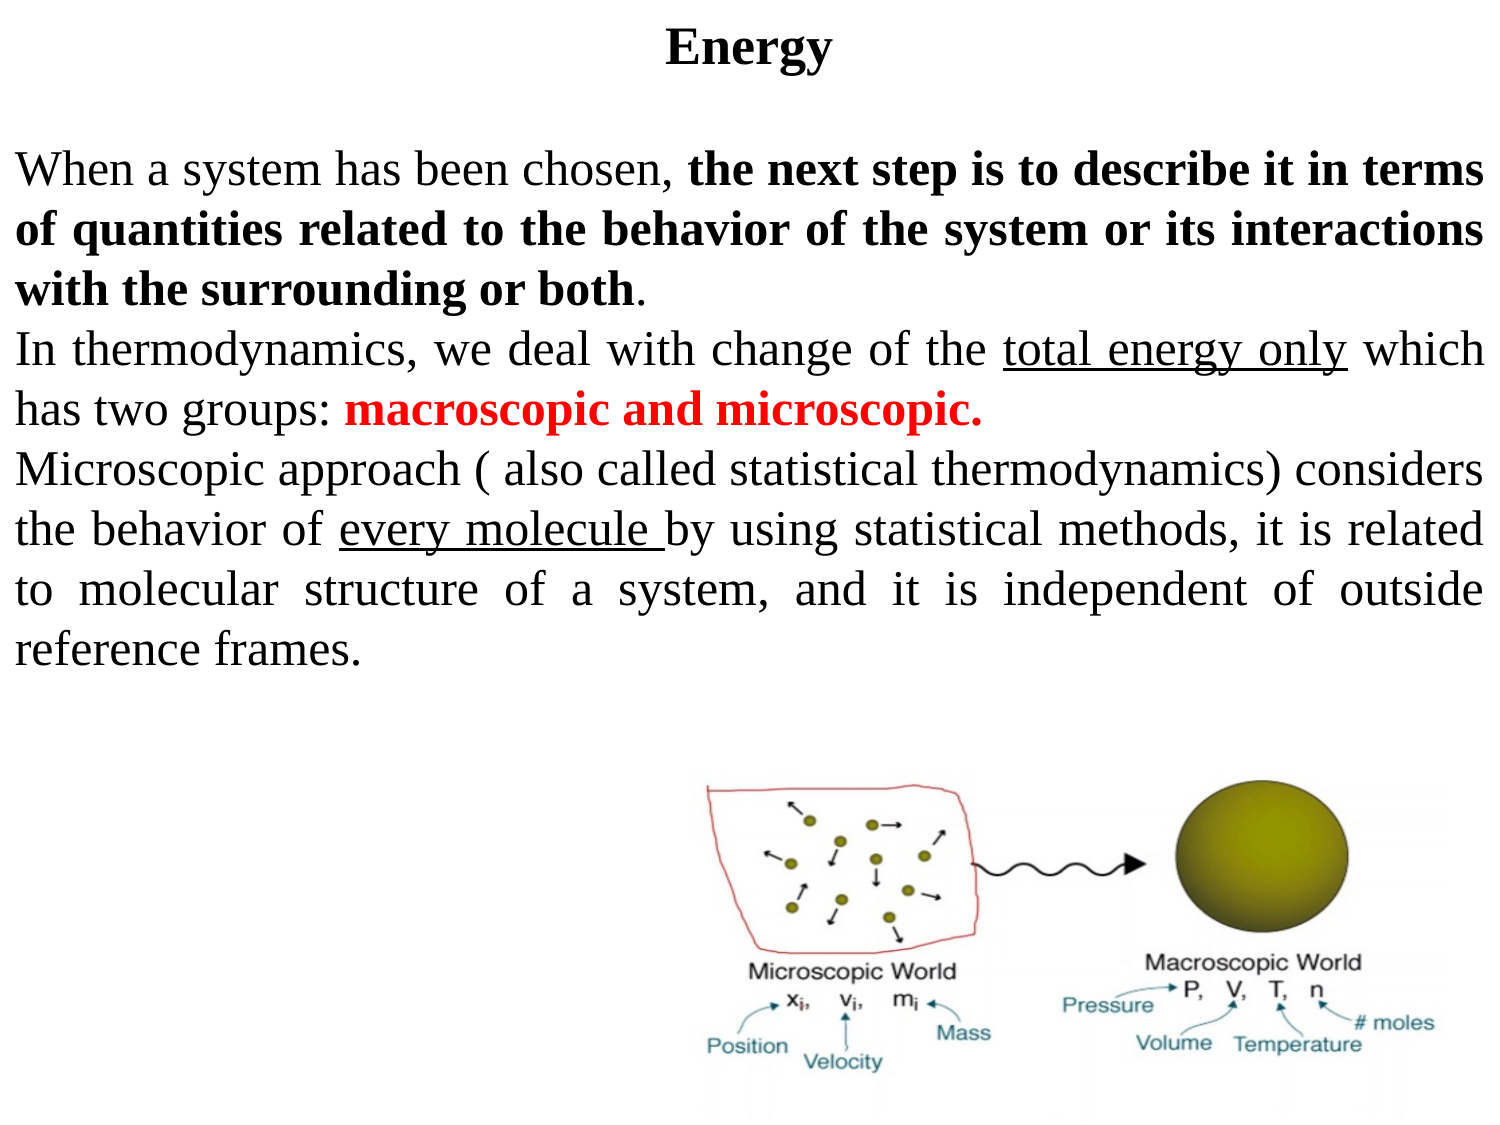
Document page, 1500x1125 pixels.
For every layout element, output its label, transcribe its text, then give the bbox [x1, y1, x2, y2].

text_box Energy When a system has been chosen, the next step is to describe it in terms of quantities related to the behavior of the system or its interactions with the surrounding or both. In thermodynamics, we deal with change of the total energy only which has two groups: macroscopic and microscopic. Microscopic approach ( also called statistical thermodynamics) considers the behavior of every molecule by using statistical methods, it is related to molecular structure of a system, and it is independent of outside reference frames. [0, 2, 1500, 803]
picture [671, 724, 1445, 1125]
